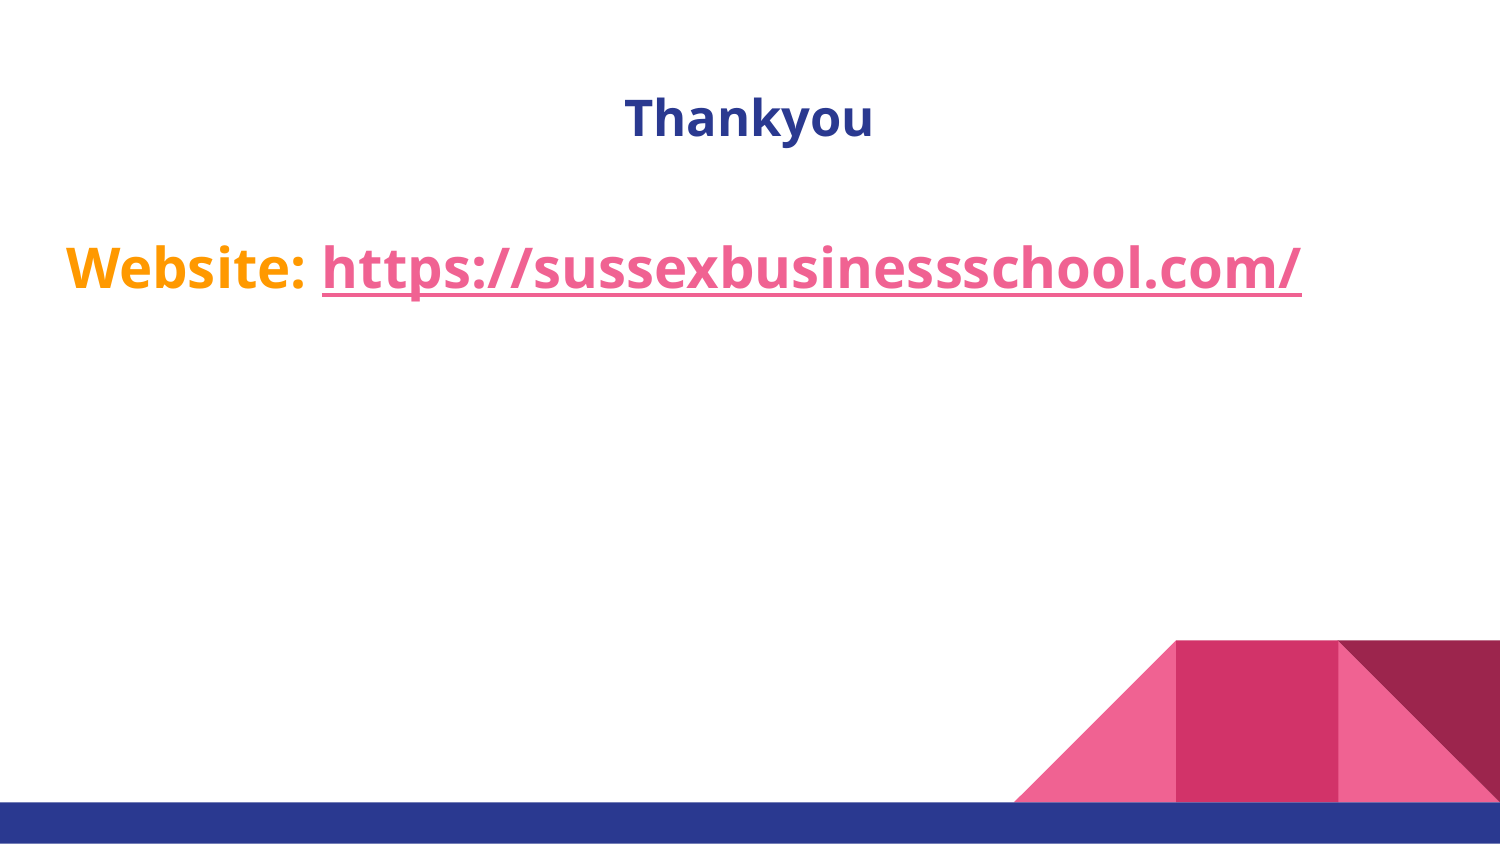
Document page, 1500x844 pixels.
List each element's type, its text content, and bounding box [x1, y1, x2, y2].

title Thankyou [51, 67, 1449, 167]
list Website: https://sussexbusinessschool.com/ [51, 201, 1449, 750]
